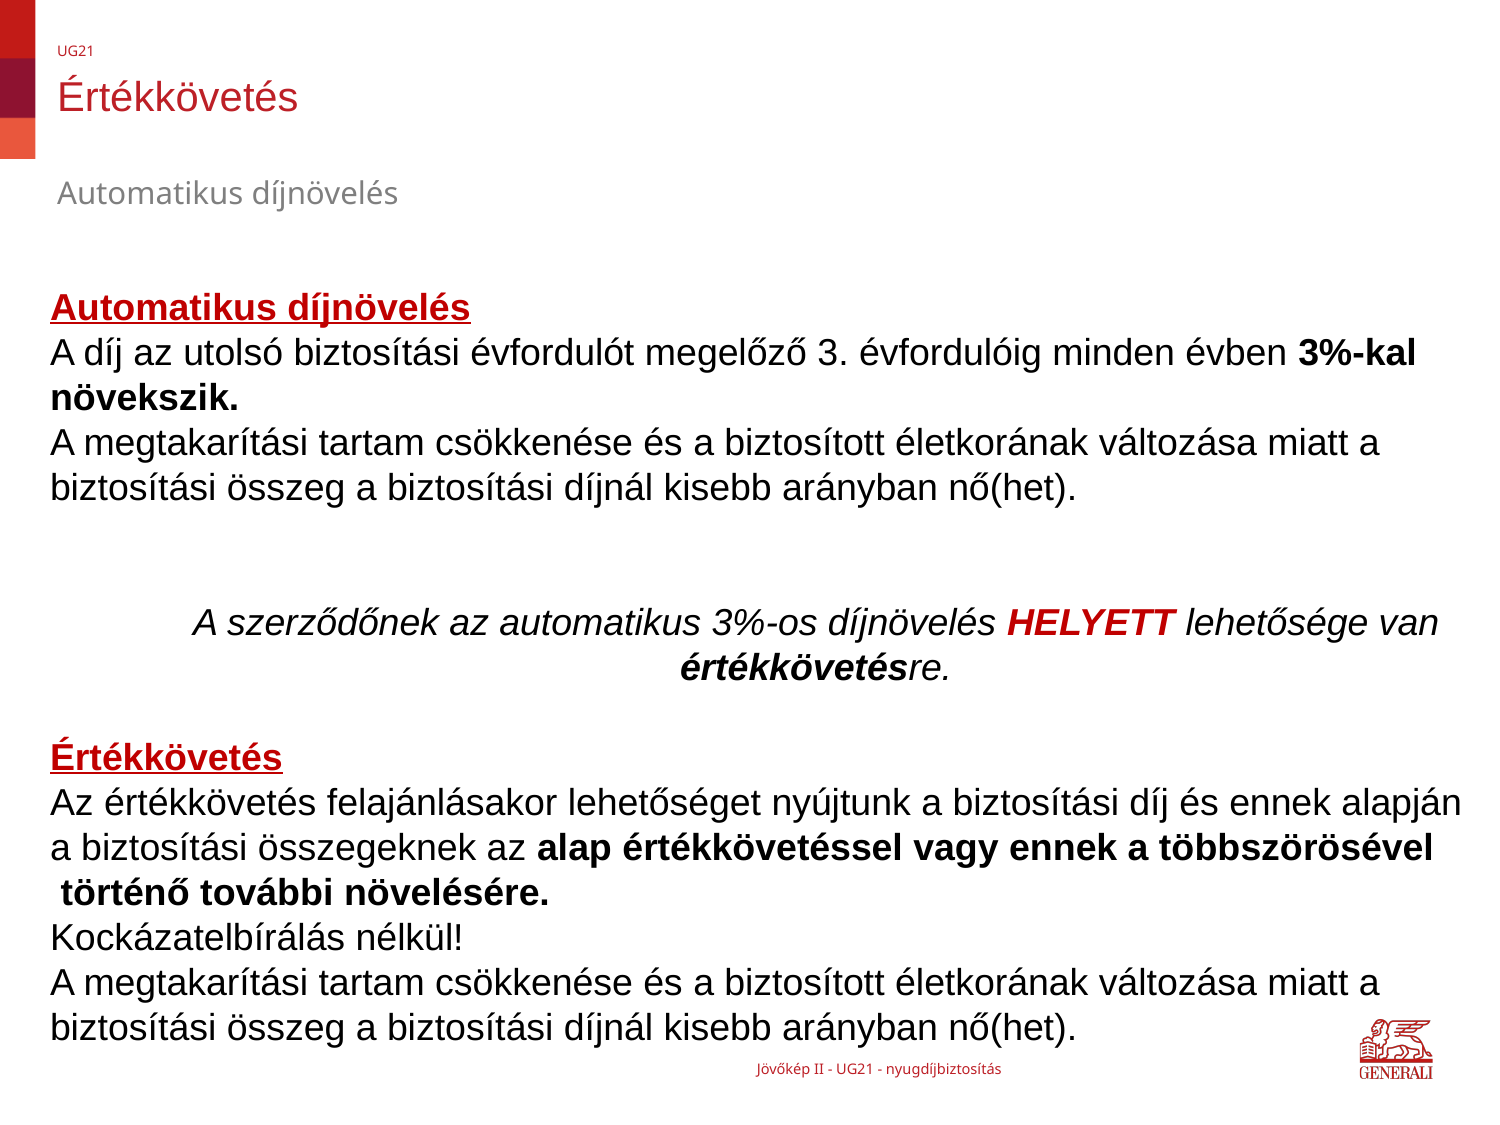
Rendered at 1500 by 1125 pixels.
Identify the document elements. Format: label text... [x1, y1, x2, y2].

text_box Automatikus díjnövelés A díj az utolsó biztosítási évfordulót megelőző 3. évfordulóig minden évben 3%-kal növekszik. A megtakarítási tartam csökkenése és a biztosított életkorának változása miatt a biztosítási összeg a biztosítási díjnál kisebb arányban nő(het). A szerződőnek az automatikus 3%-os díjnövelés HELYETT lehetősége van értékkövetésre. Értékkövetés Az értékkövetés felajánlásakor lehetőséget nyújtunk a biztosítási díj és ennek alapján a biztosítási összegeknek az alap értékkövetéssel vagy ennek a többszörösével történő további növelésére. Kockázatelbírálás nélkül! A megtakarítási tartam csökkenése és a biztosított életkorának változása miatt a biztosítási összeg a biztosítási díjnál kisebb arányban nő(het). [35, 252, 1479, 1055]
subtitle Automatikus díjnövelés [56, 175, 1433, 251]
title Értékkövetés [56, 74, 1433, 166]
list UG21 [56, 44, 422, 64]
footer Jövőkép II - UG21 - nyugdíjbiztosítás [756, 1059, 1232, 1079]
